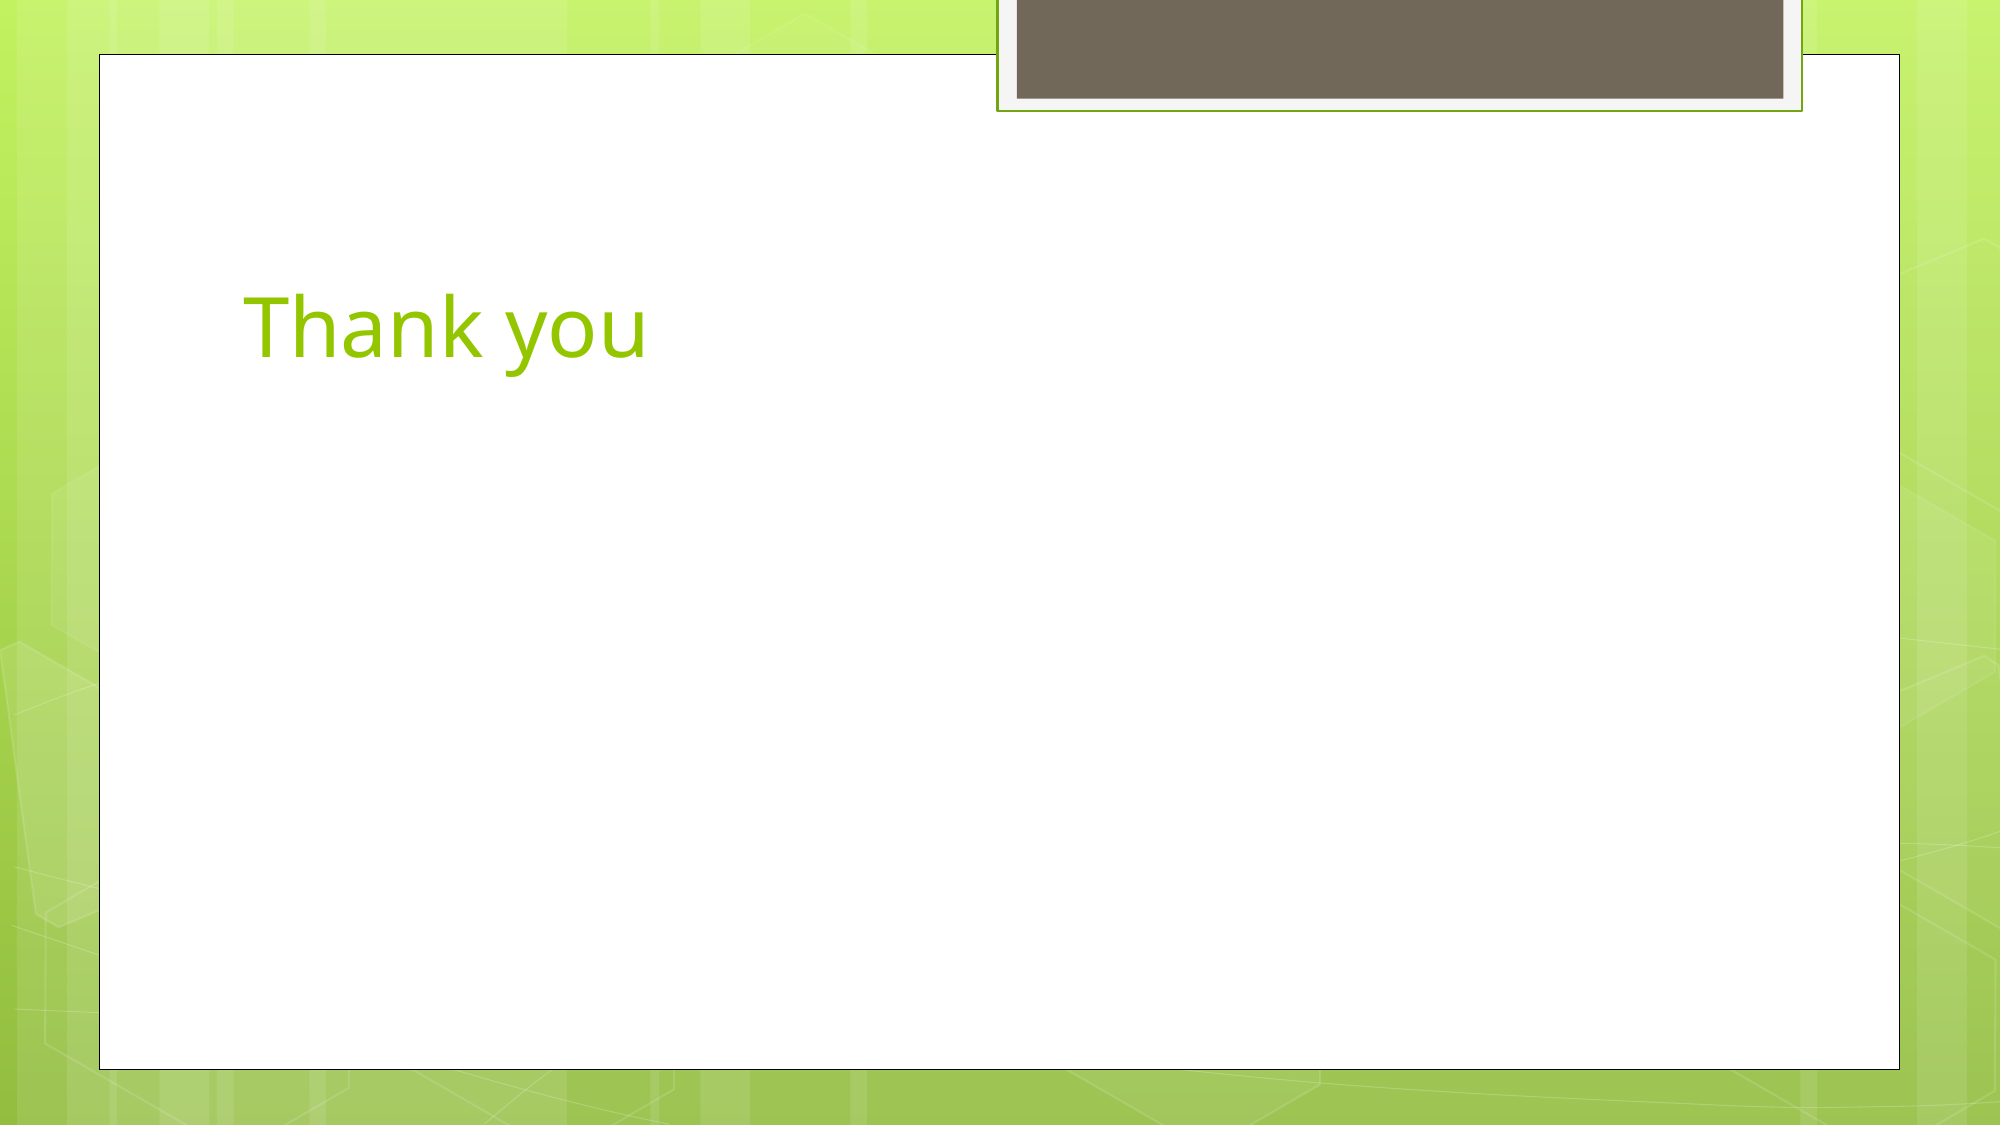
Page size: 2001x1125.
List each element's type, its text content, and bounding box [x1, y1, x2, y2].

title Thank you [228, 168, 1711, 382]
